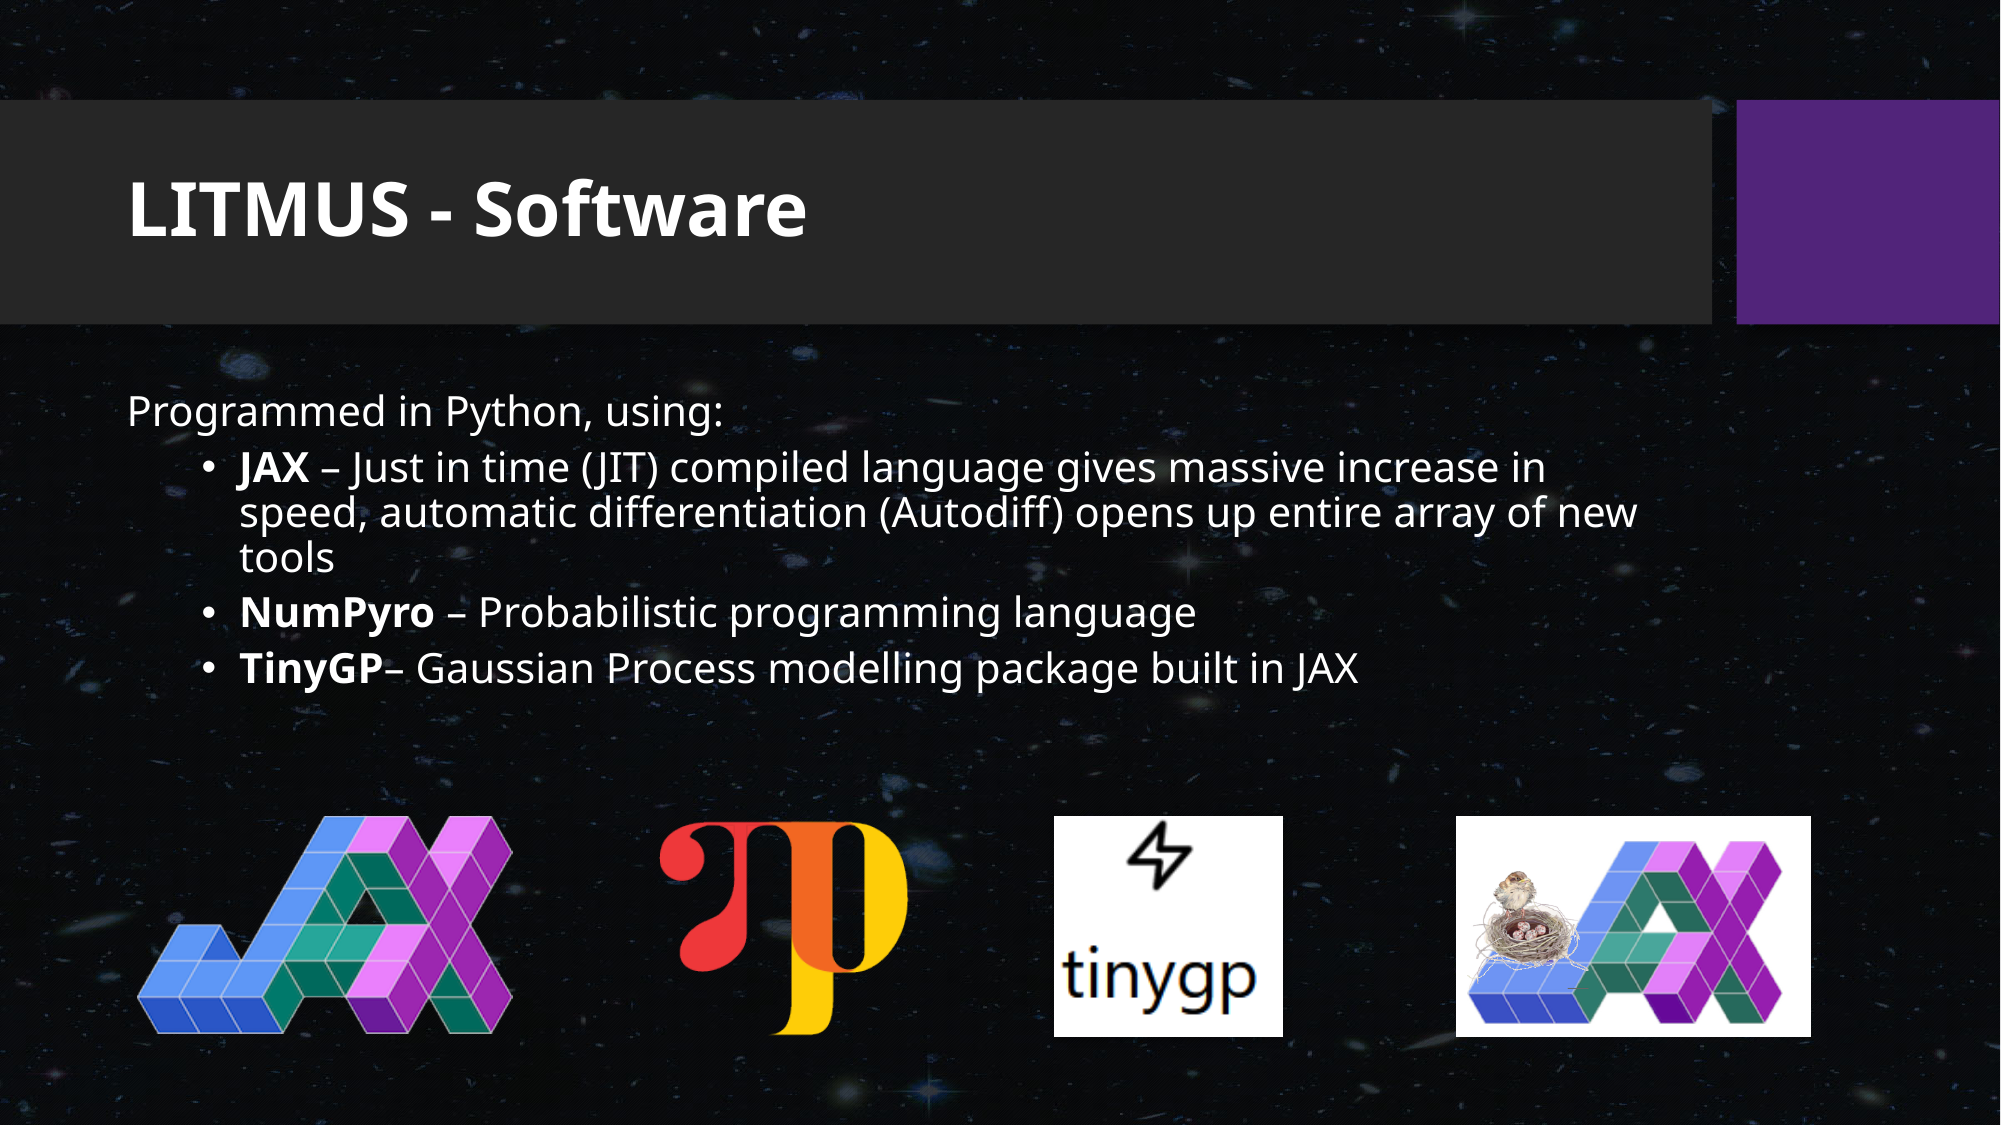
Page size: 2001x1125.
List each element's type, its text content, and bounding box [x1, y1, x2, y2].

picture [0, 0, 2001, 1125]
title LITMUS - Software [111, 123, 1689, 301]
list Programmed in Python, using: JAX – Just in time (JIT) compiled language gives massive increase in speed, automatic differentiation (Autodiff) opens up entire array of new tools NumPyro – Probabilistic programming language TinyGP– Gaussian Process modelling package built in JAX [111, 383, 1689, 974]
